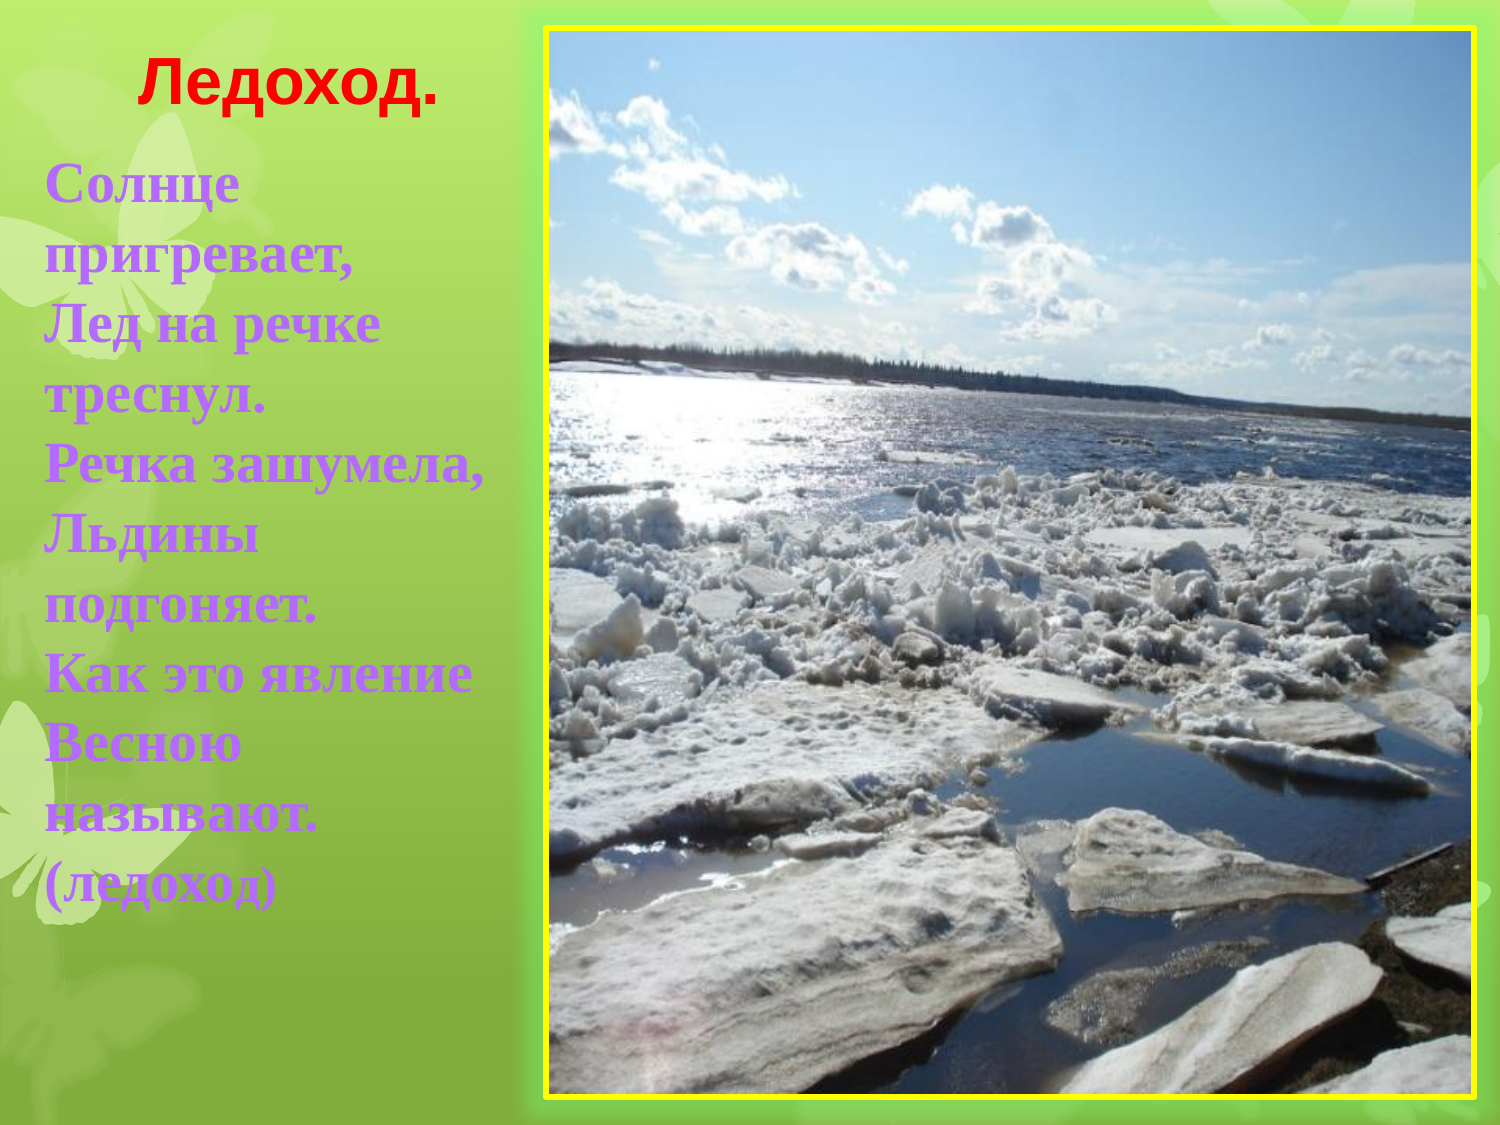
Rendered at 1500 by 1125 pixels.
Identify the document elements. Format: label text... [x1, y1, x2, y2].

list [548, 30, 1472, 1095]
list Солнце пригревает, Лед на речке треснул. Речка зашумела, Льдины подгоняет. Как это явление Весною называют. (ледоход) [29, 137, 502, 1059]
title Ледоход. [29, 42, 519, 126]
